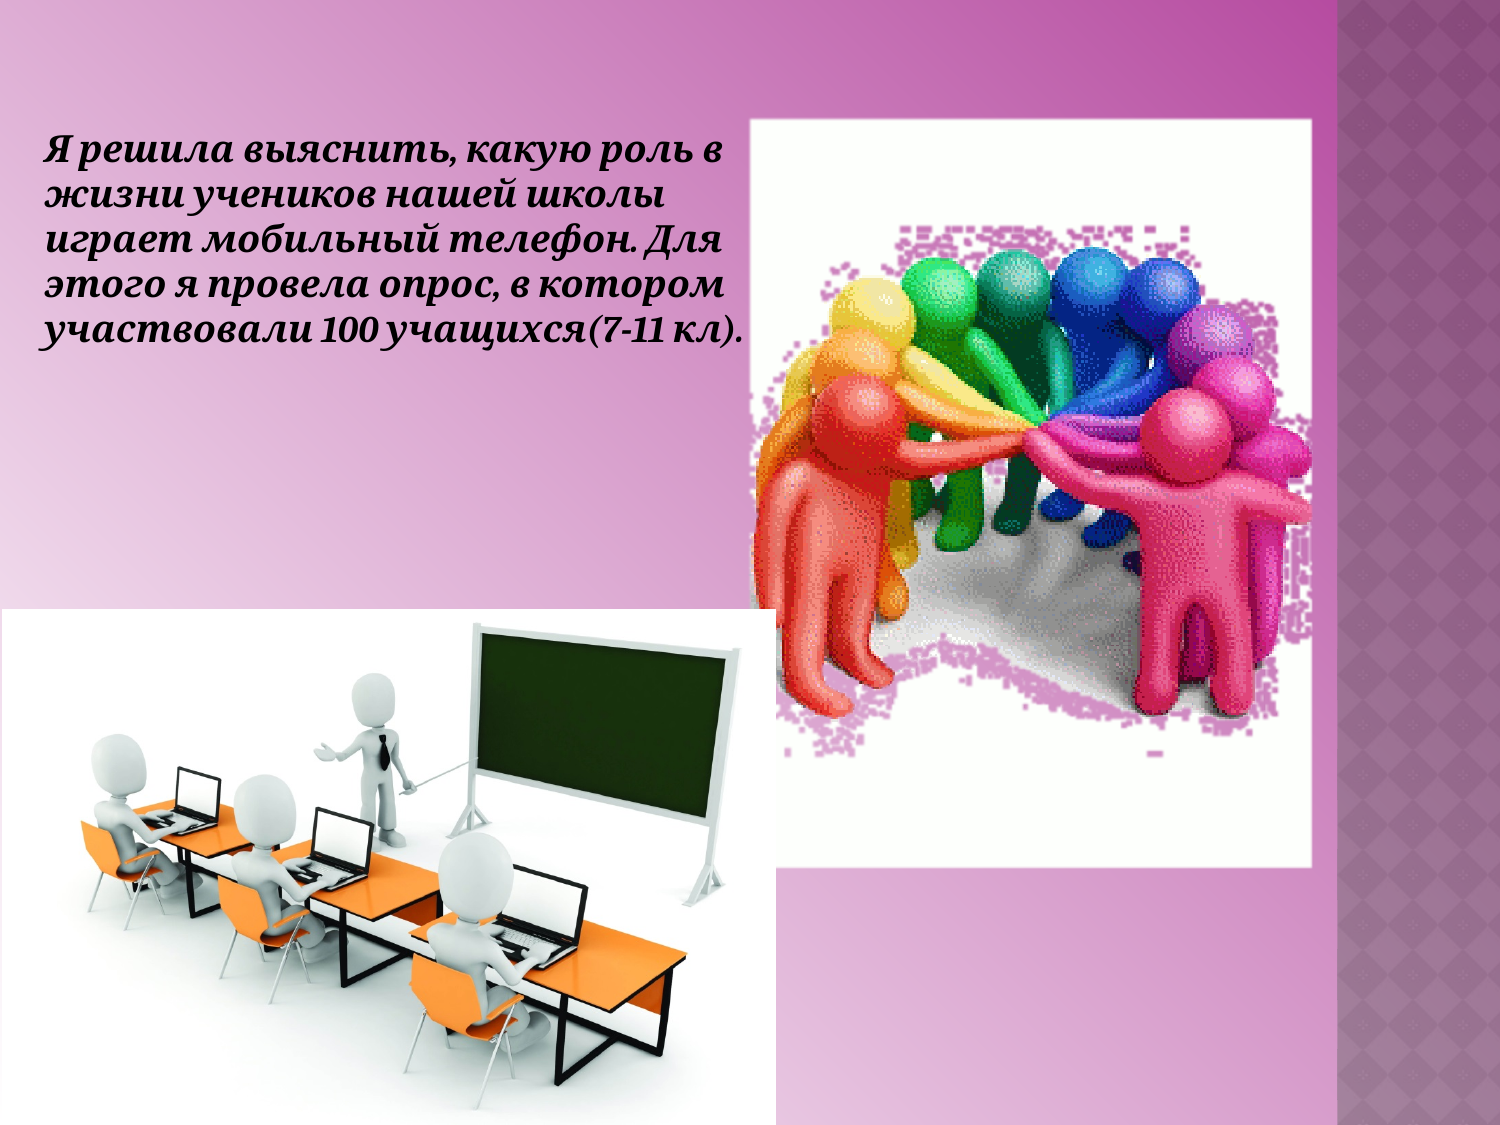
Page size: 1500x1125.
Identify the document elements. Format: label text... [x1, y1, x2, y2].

picture [2, 117, 1313, 1125]
text_box Я решила выяснить, какую роль в жизни учеников нашей школы играет мобильный телефон. Для этого я провела опрос, в котором участвовали 100 учащихся(7-11 кл). [29, 117, 739, 358]
